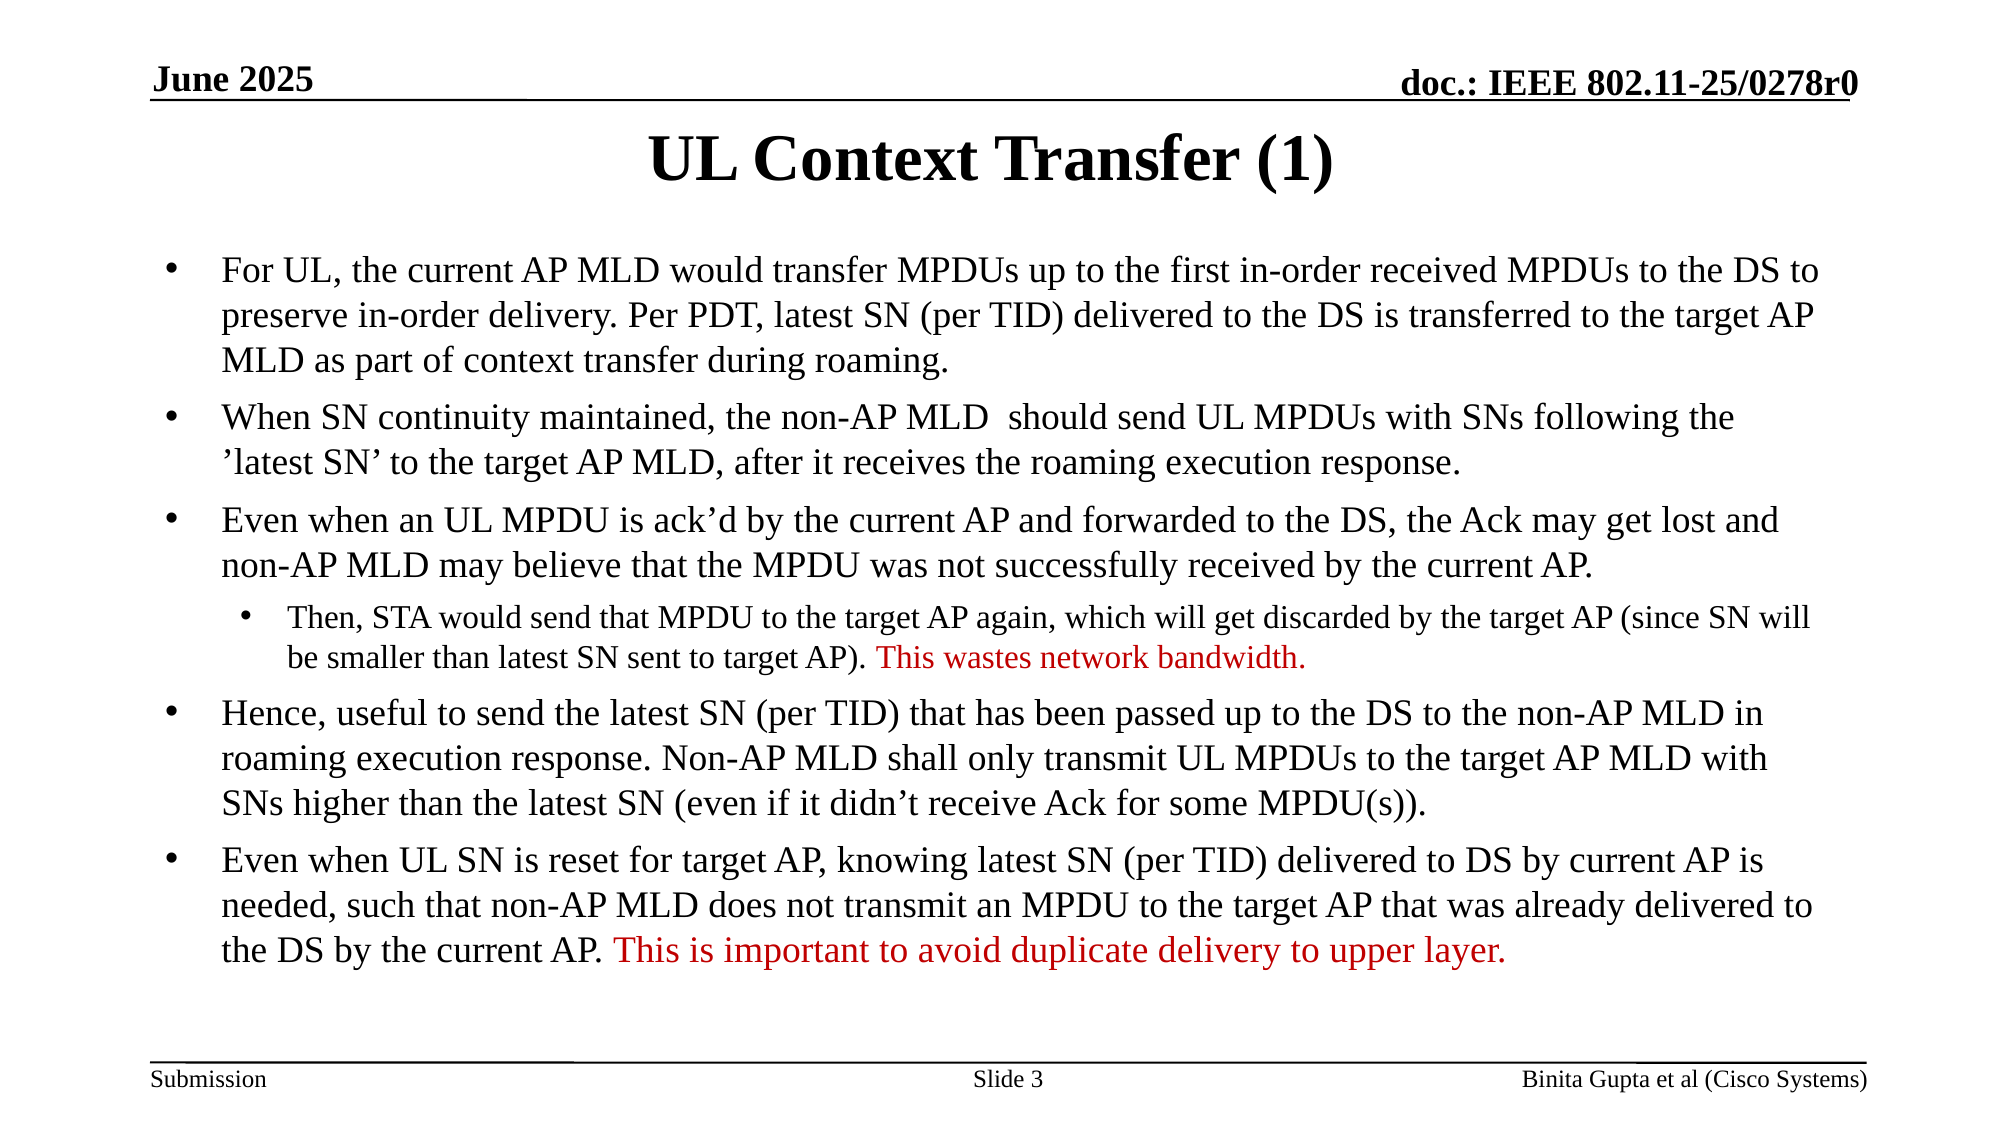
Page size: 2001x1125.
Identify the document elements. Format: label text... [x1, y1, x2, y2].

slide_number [152, 54, 563, 100]
title UL Context Transfer (1) [149, 112, 1850, 196]
list For UL, the current AP MLD would transfer MPDUs up to the first in-order received MPDUs to the DS to preserve in-order delivery. Per PDT, latest SN (per TID) delivered to the DS is transferred to the target AP MLD as part of context transfer during roaming. When SN continuity maintained, the non-AP MLD should send UL MPDUs with SNs following the ’latest SN’ to the target AP MLD, after it receives the roaming execution response. Even when an UL MPDU is ack’d by the current AP and forwarded to the DS, the Ack may get lost and non-AP MLD may believe that the MPDU was not successfully received by the current AP. Then, STA would send that MPDU to the target AP again, which will get discarded by the target AP (since SN will be smaller than latest SN sent to target AP). This wastes network bandwidth. Hence, useful to send the latest SN (per TID) that has been passed up to the DS to the non-AP MLD in roaming execution response. Non-AP MLD shall only transmit UL MPDUs to the target AP MLD with SNs higher than the latest SN (even if it didn’t receive Ack for some MPDU(s)). Even when UL SN is reset for target AP, knowing latest SN (per TID) delivered to DS by current AP is needed, such that non-AP MLD does not transmit an MPDU to the target AP that was already delivered to the DS by the current AP. This is important to avoid duplicate delivery to upper layer. [149, 237, 1850, 1051]
slide_number Slide 3 [950, 1061, 1067, 1123]
footer Binita Gupta et al (Cisco Systems) [1171, 1061, 1869, 1093]
